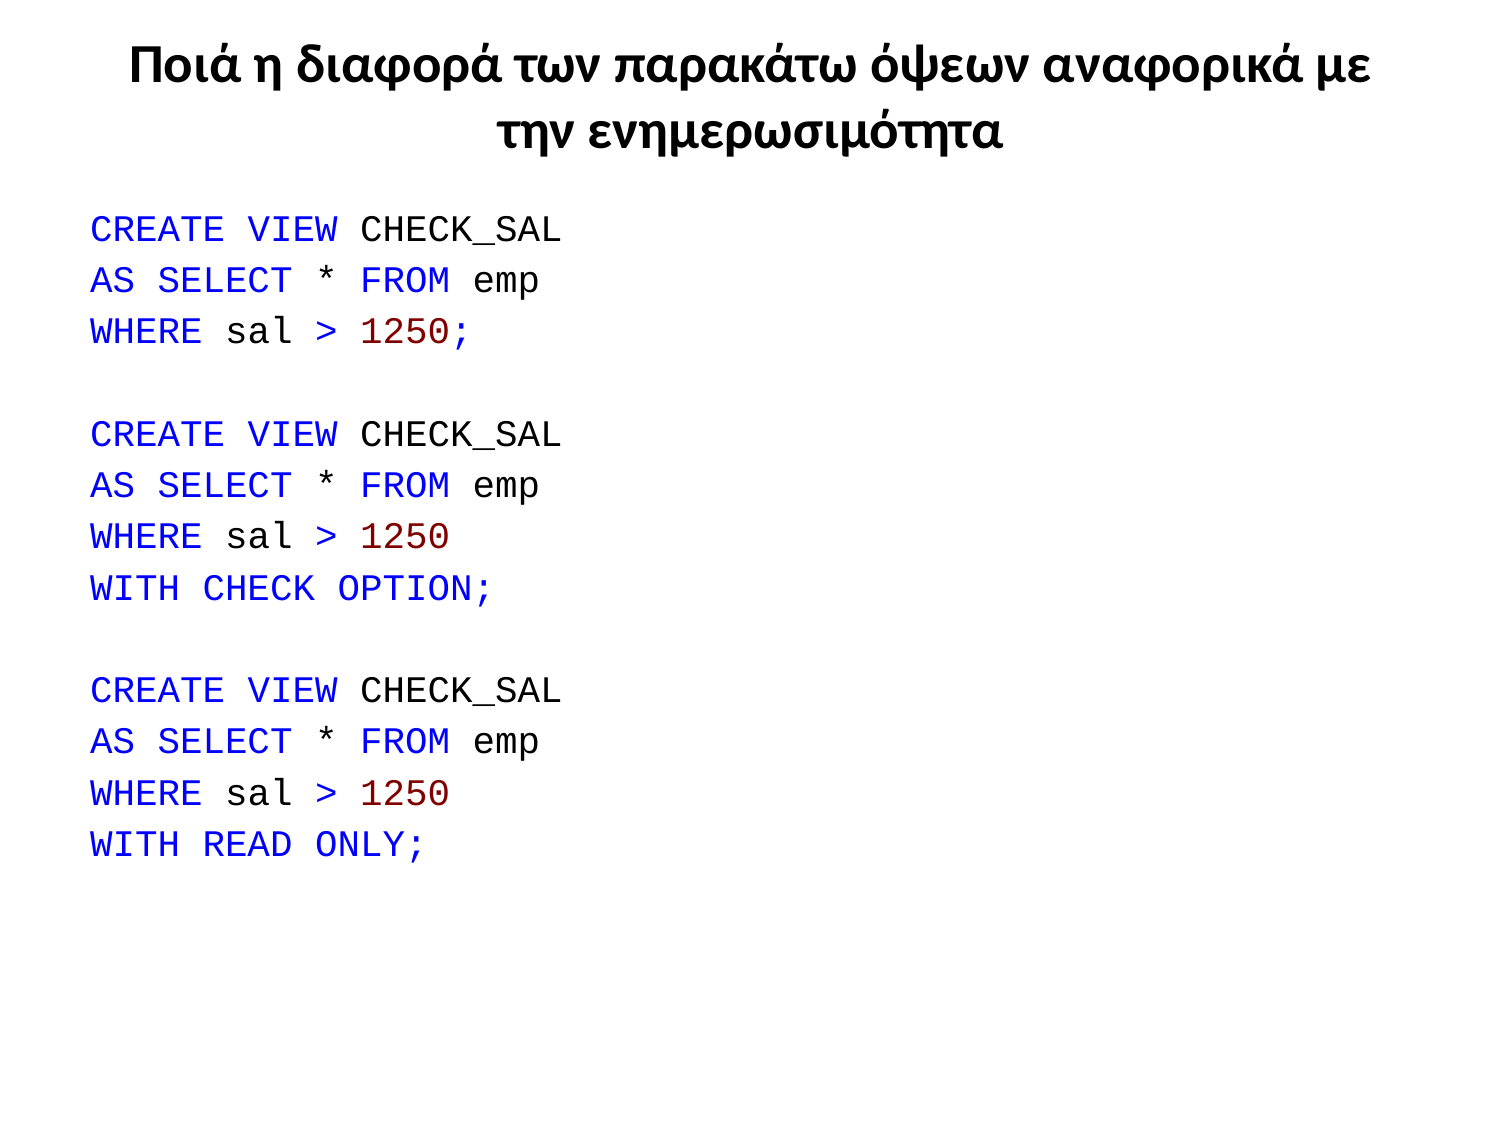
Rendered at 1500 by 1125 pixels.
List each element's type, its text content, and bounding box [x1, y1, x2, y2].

title Ποιά η διαφορά των παρακάτω όψεων αναφορικά με την ενημερωσιμότητα [76, 19, 1427, 169]
list CREATE VIEW CHECK_SAL AS SELECT * FROM emp WHERE sal > 1250; CREATE VIEW CHECK_SAL AS SELECT * FROM emp WHERE sal > 1250 WITH CHECK OPTION; CREATE VIEW CHECK_SAL AS SELECT * FROM emp WHERE sal > 1250 WITH READ ONLY; [75, 196, 1425, 1024]
